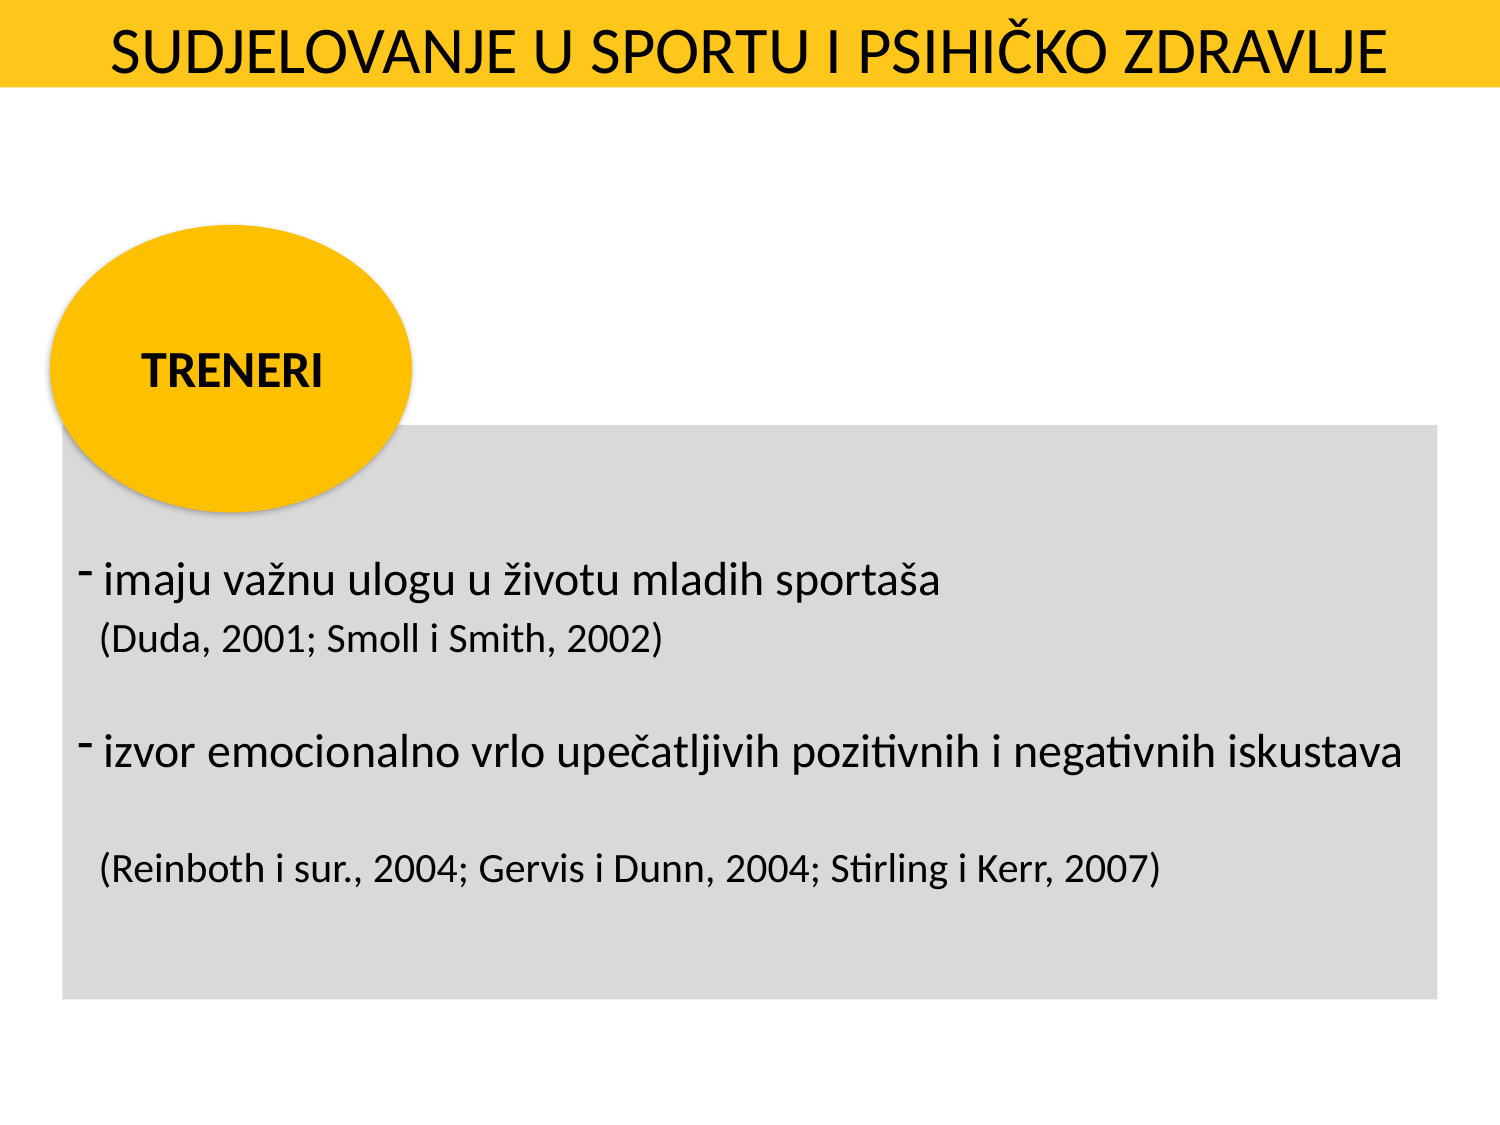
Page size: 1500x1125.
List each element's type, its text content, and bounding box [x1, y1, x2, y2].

text_box SUDJELOVANJE U SPORTU I PSIHIČKO ZDRAVLJE [0, 0, 1500, 88]
text_box imaju važnu ulogu u životu mladih sportaša (Duda, 2001; Smoll i Smith, 2002) izvor emocionalno vrlo upečatljivih pozitivnih i negativnih iskustava (Reinboth i sur., 2004; Gervis i Dunn, 2004; Stirling i Kerr, 2007) [62, 424, 1438, 1000]
text_box [50, 224, 413, 513]
text_box TRENERI [124, 287, 342, 454]
